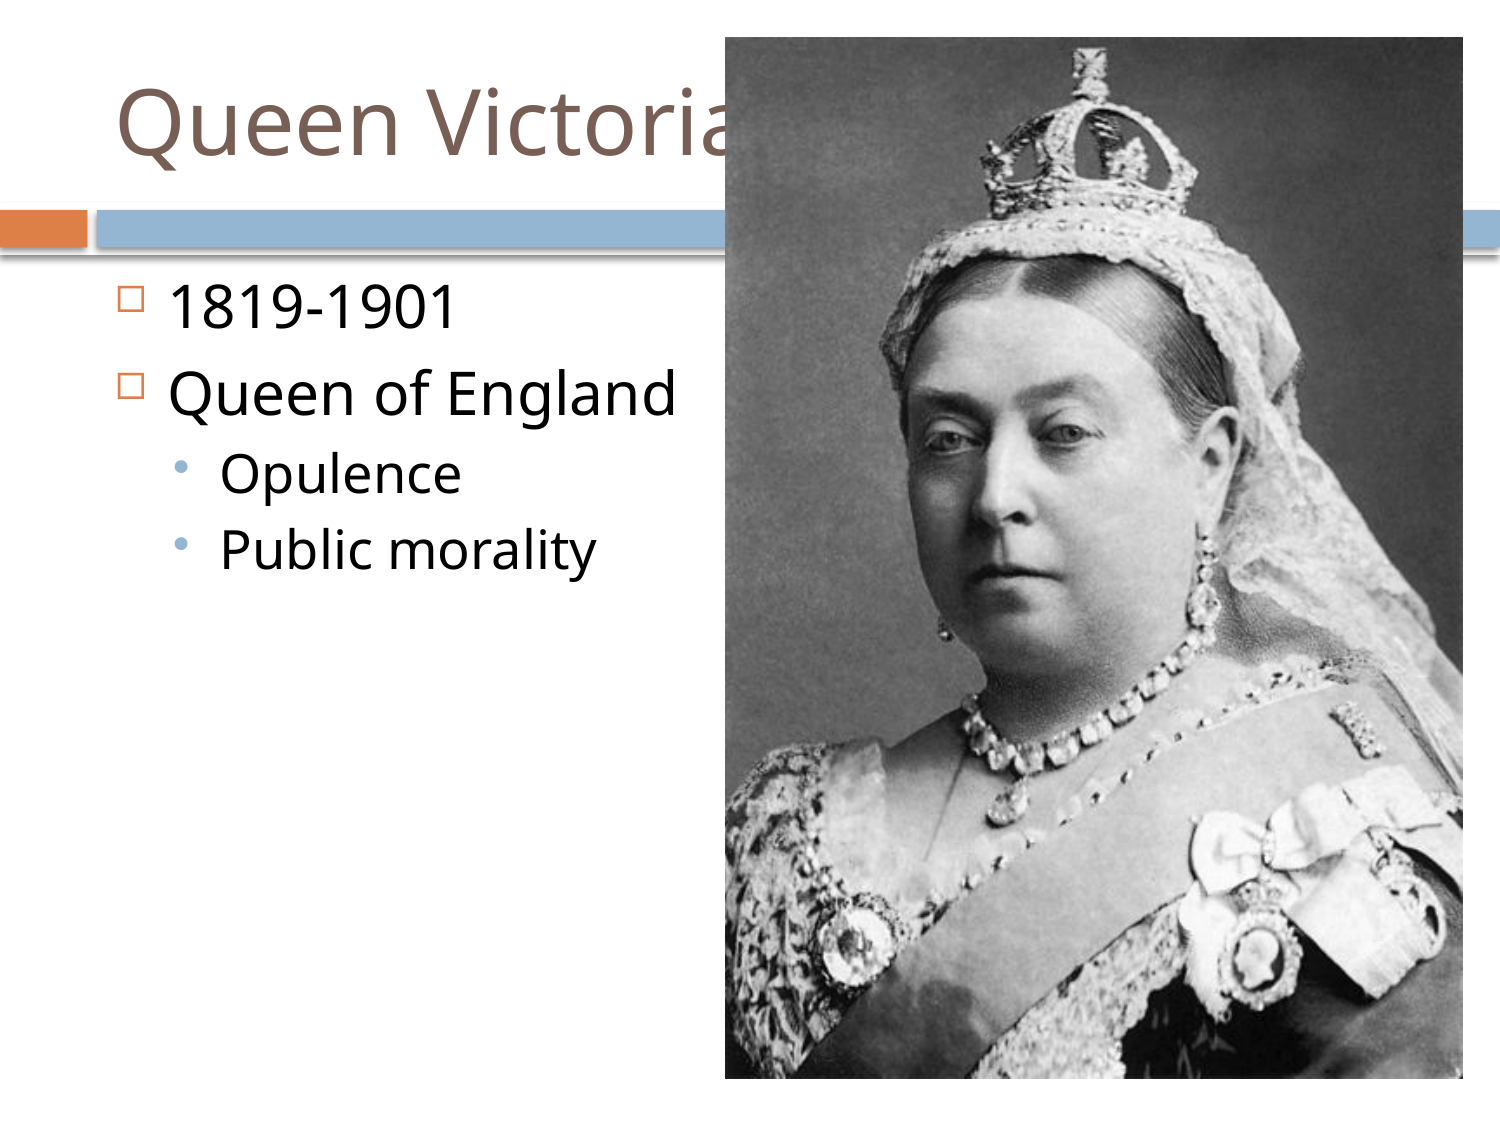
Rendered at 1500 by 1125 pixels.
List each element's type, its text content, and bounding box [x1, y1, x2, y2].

title Queen Victoria [99, 37, 723, 200]
list 1819-1901 Queen of England Opulence Public morality [99, 260, 718, 1011]
picture [724, 37, 1463, 1079]
